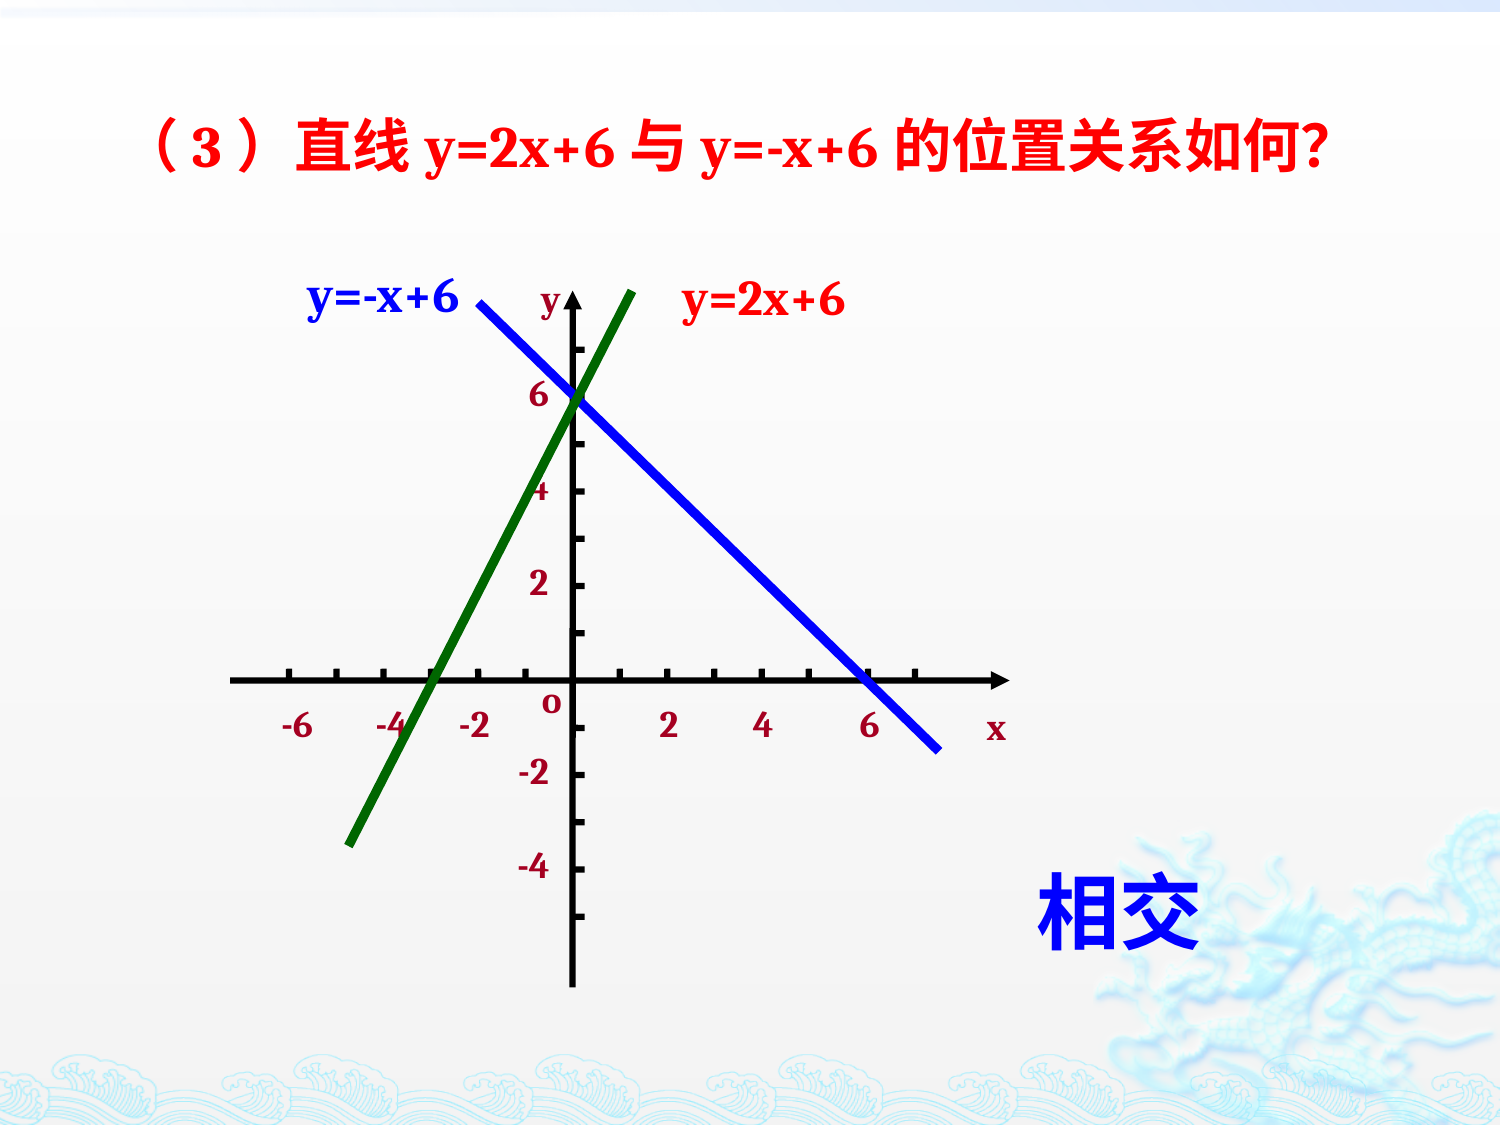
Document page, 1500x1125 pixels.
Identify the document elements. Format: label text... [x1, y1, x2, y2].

text_box y [526, 267, 576, 327]
text_box 4 [513, 455, 565, 516]
text_box 6 [514, 361, 564, 422]
text_box x [971, 695, 1022, 756]
text_box -2 [444, 692, 505, 752]
text_box 相交 [1022, 852, 1219, 968]
text_box -4 [360, 692, 423, 752]
text_box -6 [266, 692, 329, 752]
text_box -4 [502, 834, 565, 894]
text_box [916, 674, 1010, 687]
text_box （3）直线y=2x+6与y=-x+6的位置关系如何？ [105, 101, 1374, 187]
text_box 4 [738, 692, 789, 752]
text_box -2 [503, 739, 564, 800]
text_box y=-x+6 [292, 255, 475, 330]
text_box 2 [644, 692, 694, 752]
text_box y=2x+6 [667, 258, 861, 333]
text_box 2 [514, 550, 564, 611]
text_box 6 [844, 692, 895, 752]
text_box o [527, 668, 577, 729]
